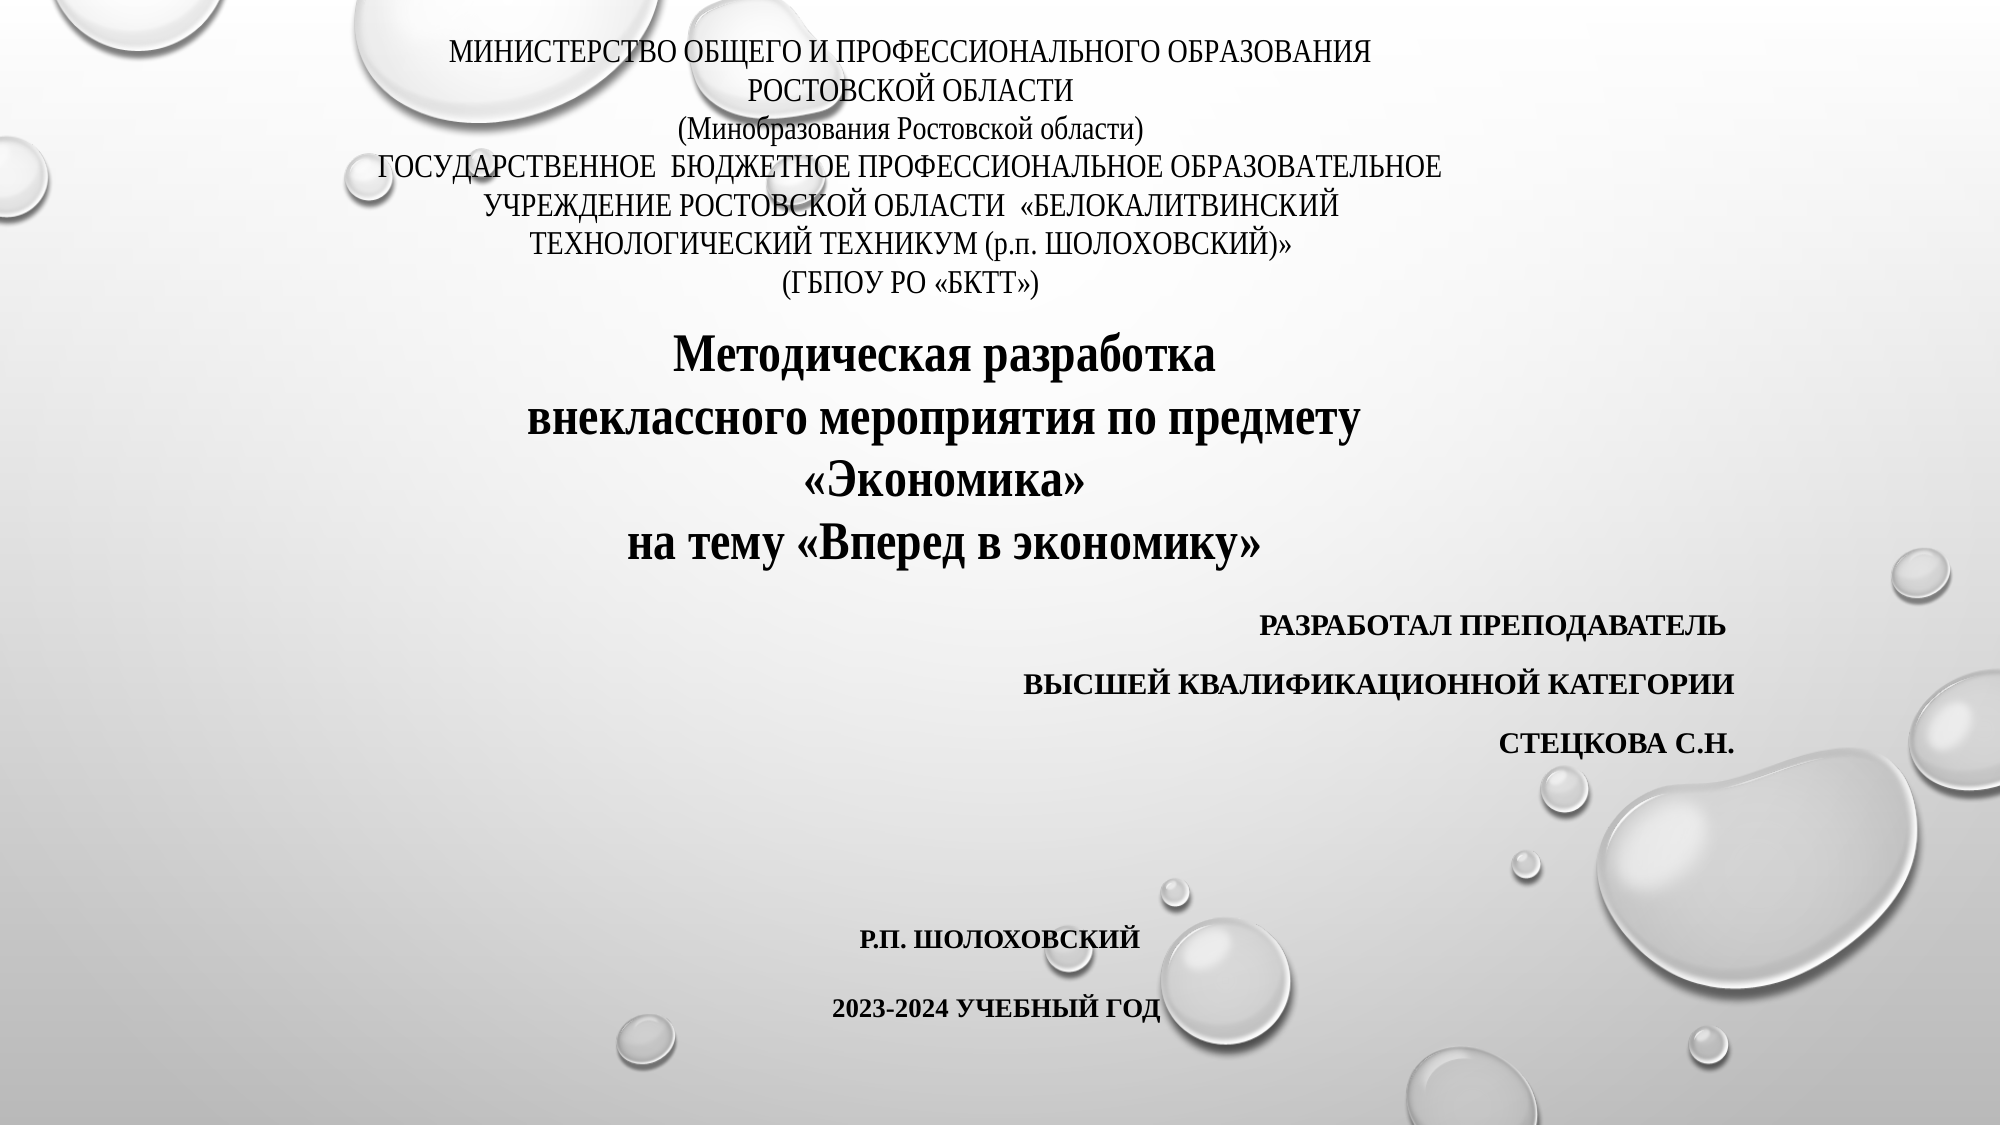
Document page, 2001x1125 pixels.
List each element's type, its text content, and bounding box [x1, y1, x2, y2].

subtitle Разработал преподаватель высшей квалификационной категории Стецкова С.Н. Р.п. Шолоховский 2023-2024 учебный год [249, 590, 1750, 1036]
picture [0, 0, 2000, 1125]
